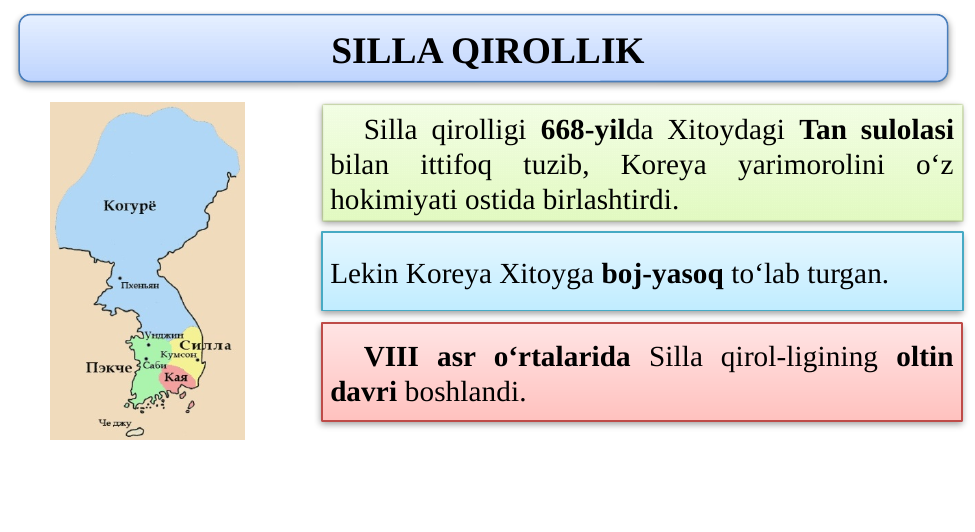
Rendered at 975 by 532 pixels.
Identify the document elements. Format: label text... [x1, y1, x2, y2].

picture [49, 102, 246, 440]
text_box Lekin Koreya Xitoyga boj-yasoq to‘lab turgan. [321, 231, 964, 311]
text_box SILLA QIROLLIK [18, 13, 949, 83]
text_box VIII asr o‘rtalarida Silla qirol-ligining oltin davri boshlandi. [321, 322, 963, 422]
text_box Silla qirolligi 668-yilda Xitoydagi Tan sulolasi bilan ittifoq tuzib, Koreya yarimorolini o‘z hokimiyati ostida birlashtirdi. [324, 106, 962, 220]
